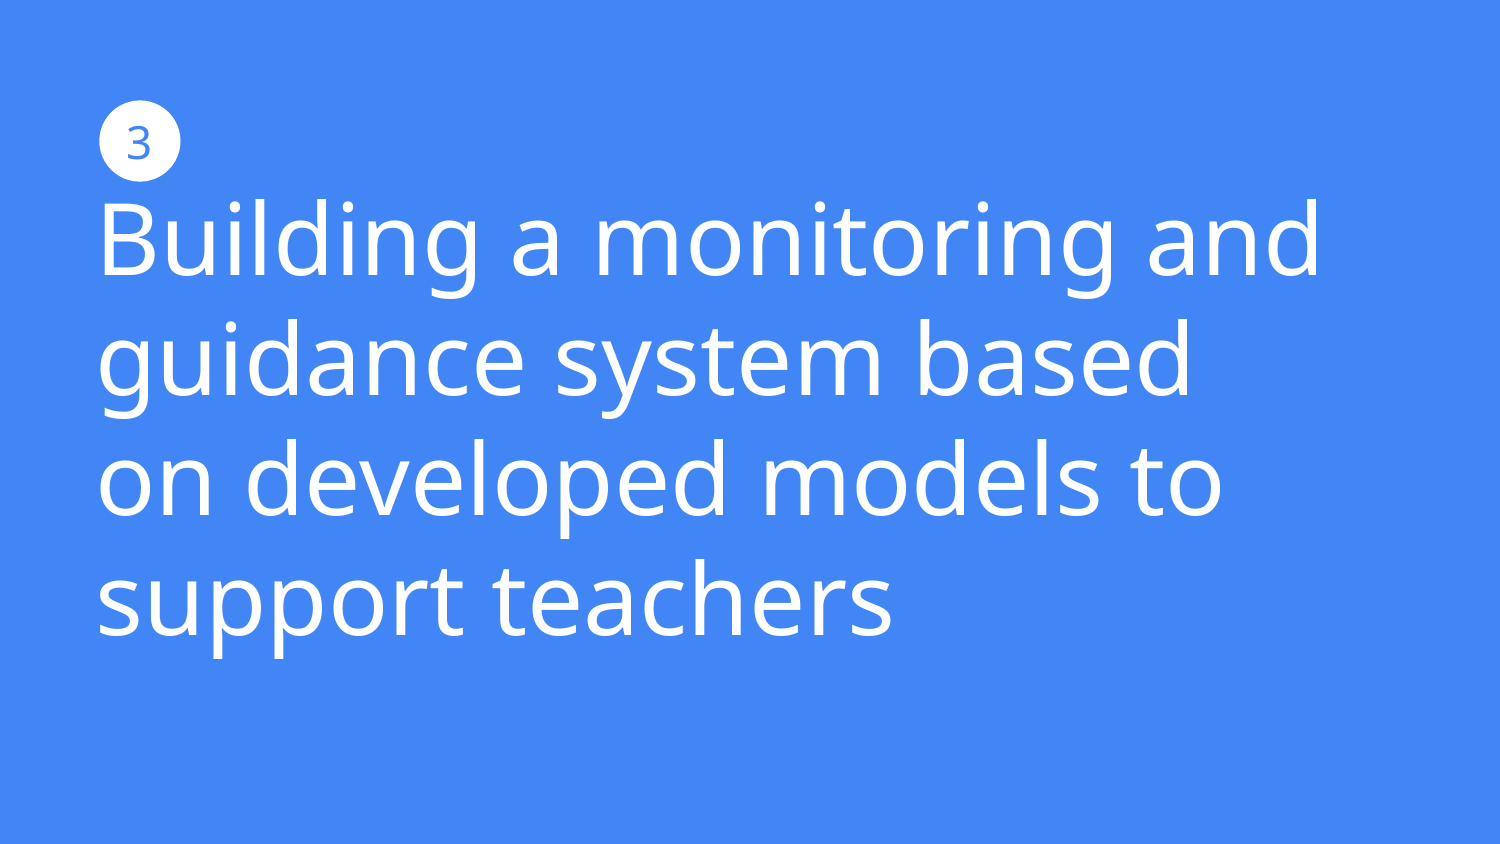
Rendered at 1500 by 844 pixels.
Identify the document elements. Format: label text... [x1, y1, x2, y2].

title Building a monitoring and guidance system based on developed models to support teachers [80, 80, 1357, 752]
text_box 3 [99, 100, 181, 182]
